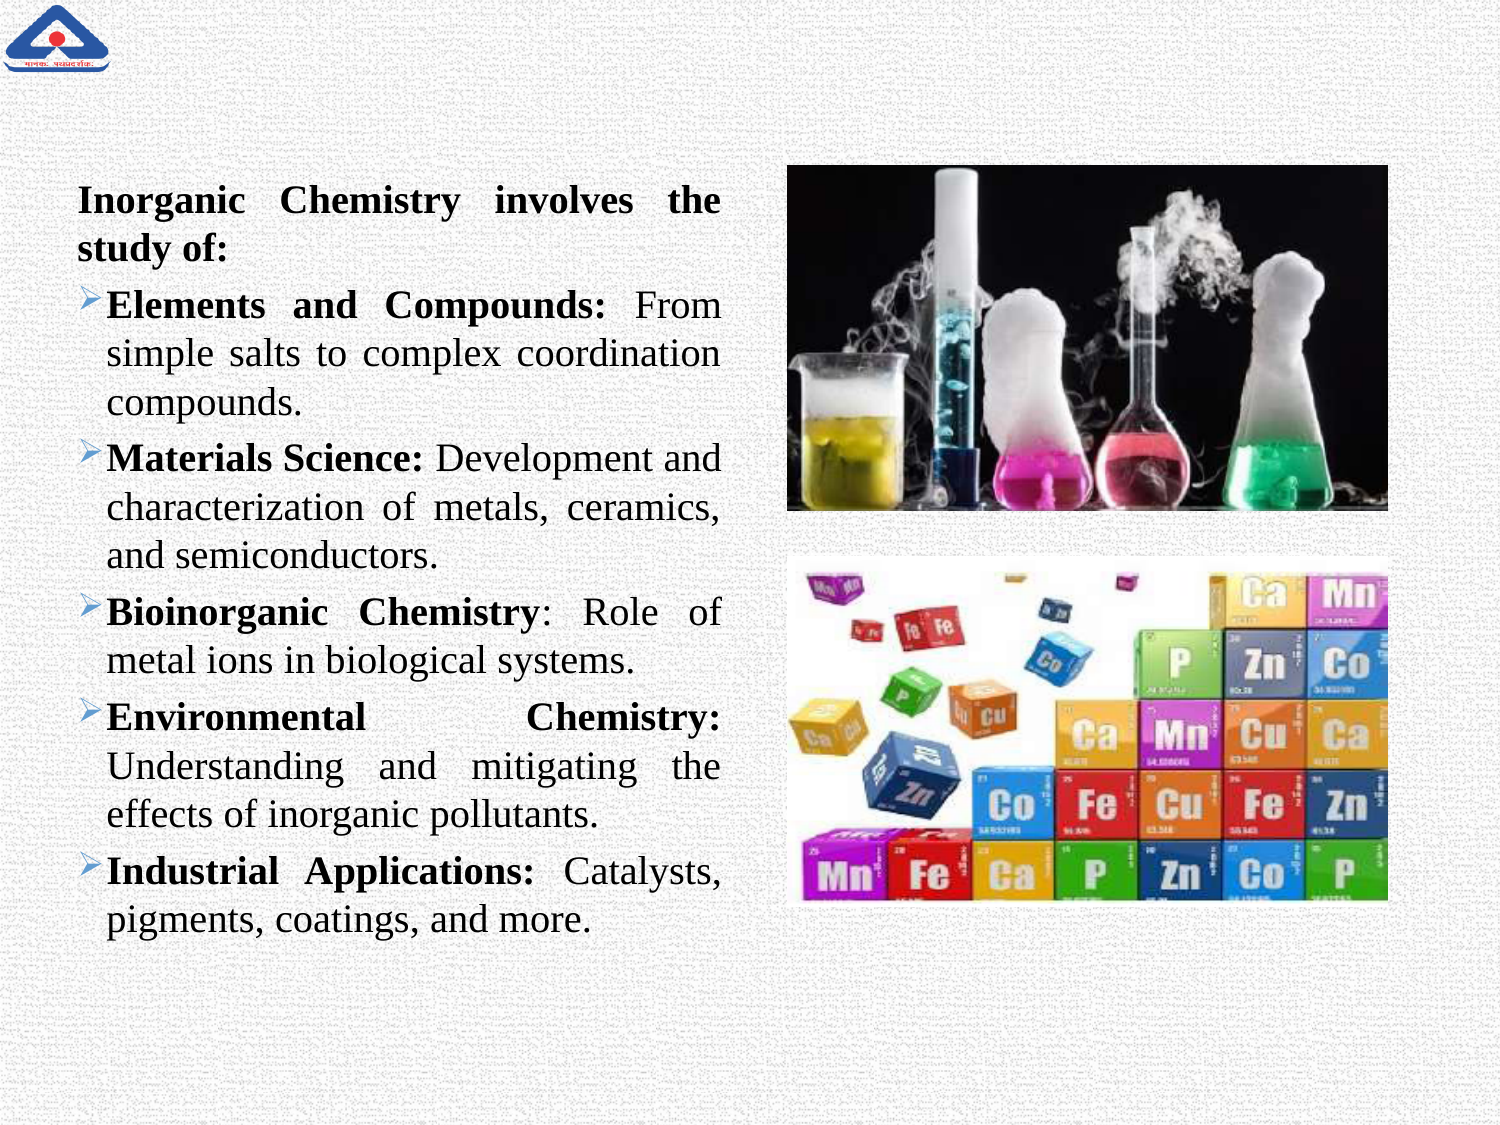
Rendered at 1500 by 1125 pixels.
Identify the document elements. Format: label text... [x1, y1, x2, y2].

picture [787, 164, 1388, 511]
picture [787, 556, 1388, 908]
list Inorganic Chemistry involves the study of: Elements and Compounds: From simple salts to complex coordination compounds. Materials Science: Development and characterization of metals, ceramics, and semiconductors. Bioinorganic Chemistry: Role of metal ions in biological systems. Environmental Chemistry: Understanding and mitigating the effects of inorganic pollutants. Industrial Applications: Catalysts, pigments, coatings, and more. [62, 165, 738, 950]
picture [0, 1, 113, 75]
